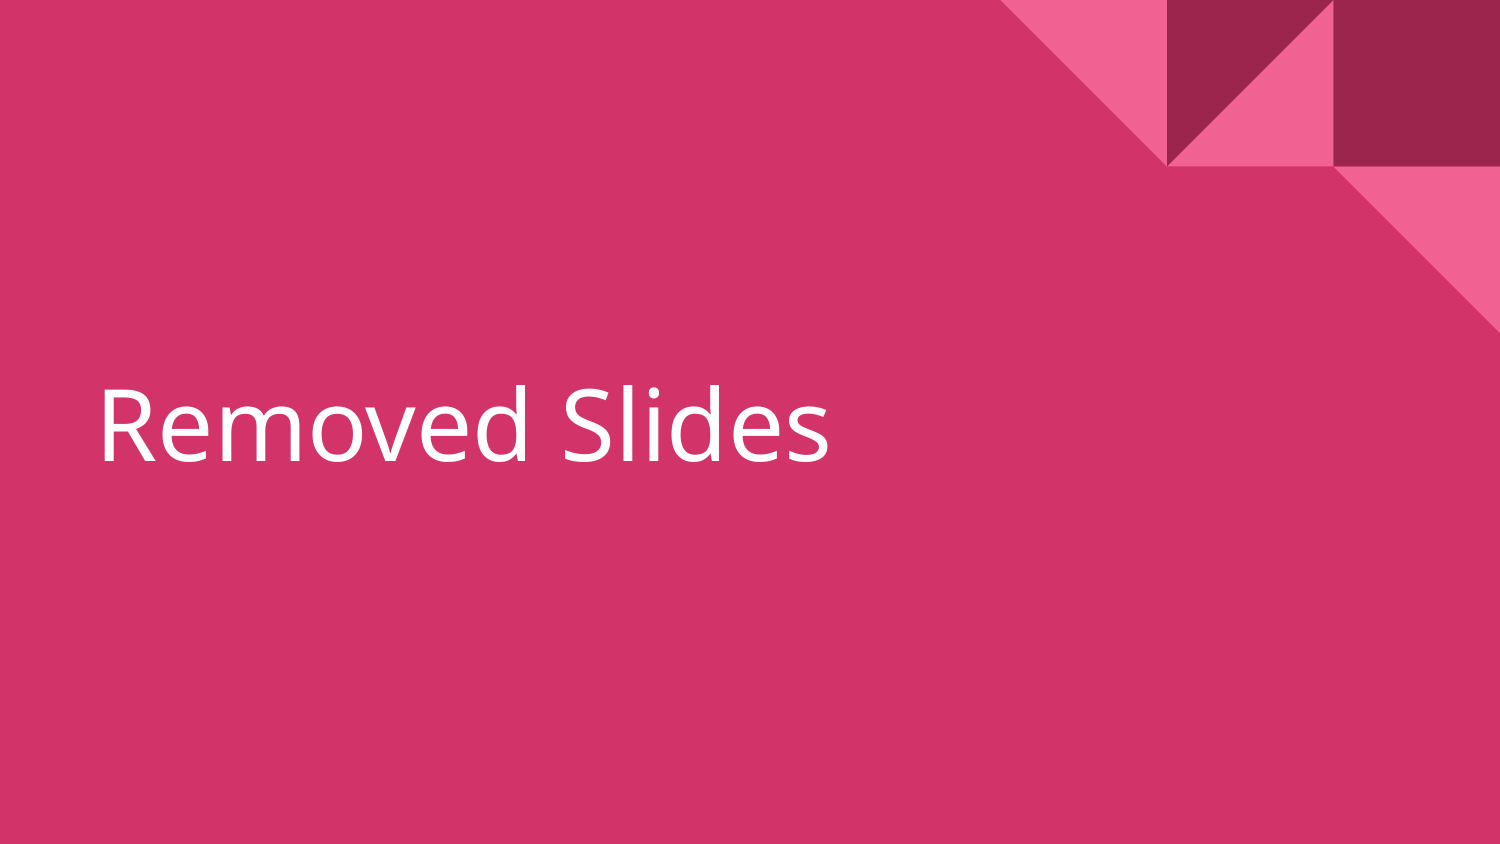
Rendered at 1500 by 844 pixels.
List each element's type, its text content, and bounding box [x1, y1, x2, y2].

title Removed Slides [80, 86, 1003, 758]
